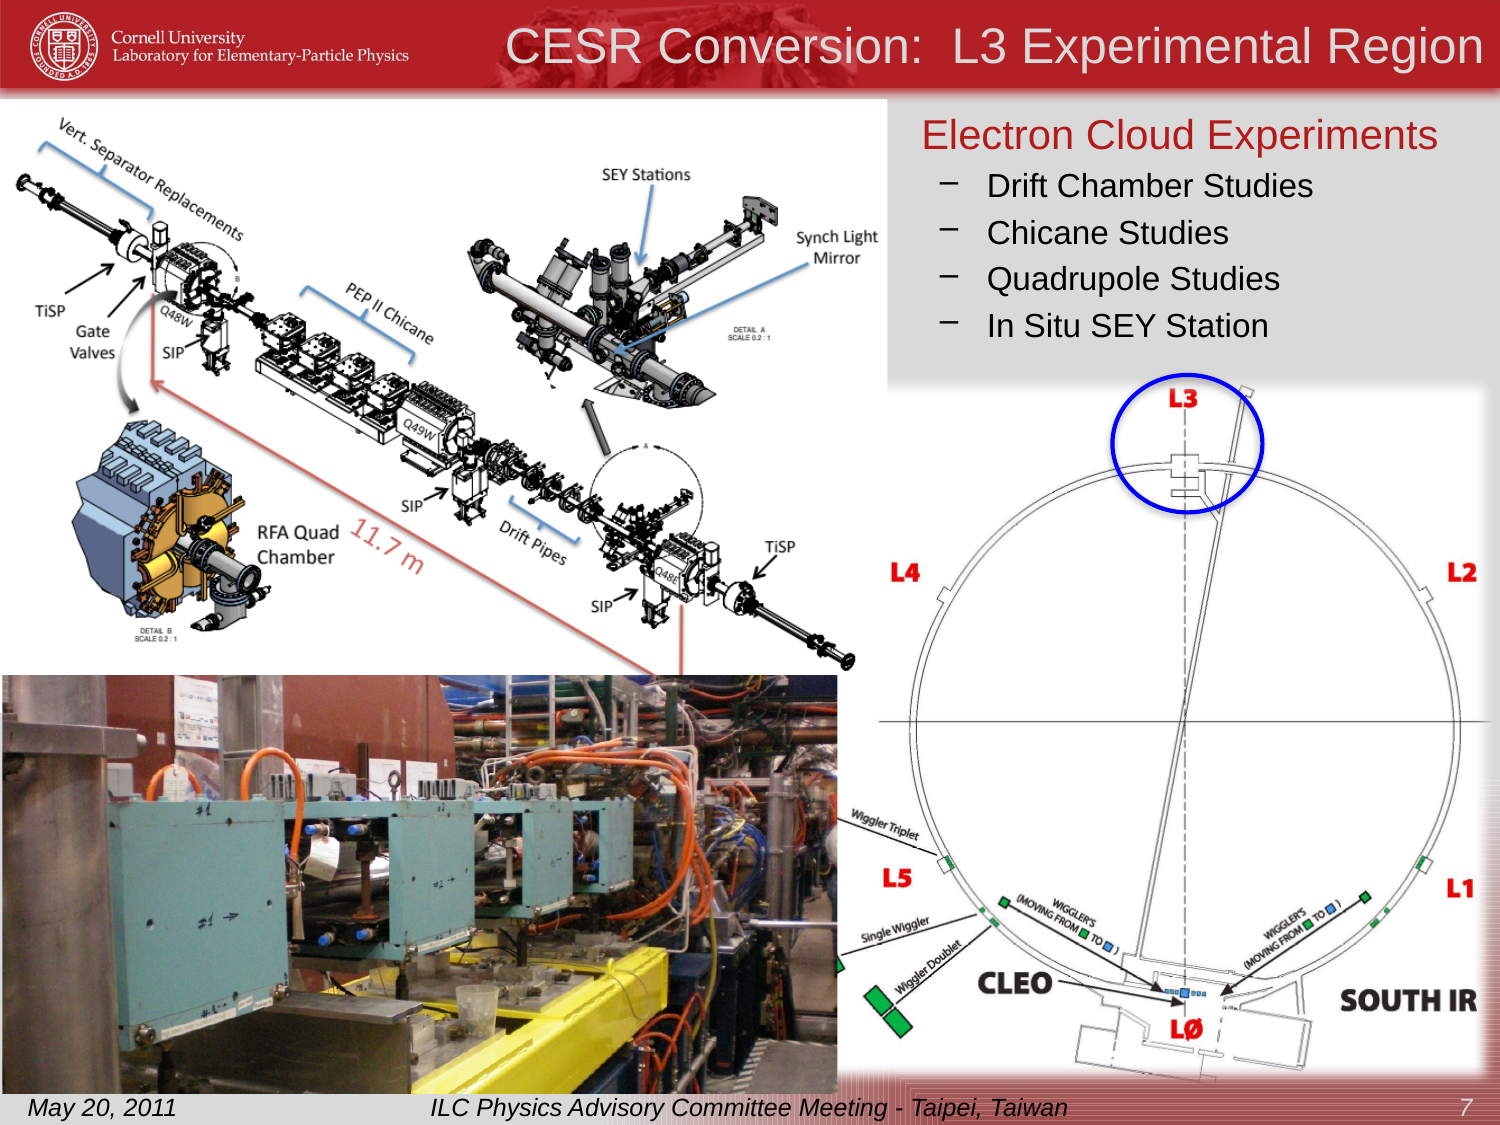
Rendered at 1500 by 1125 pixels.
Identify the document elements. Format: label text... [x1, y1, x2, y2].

title CESR Conversion: L3 Experimental Region [412, 0, 1500, 88]
list Electron Cloud Experiments Drift Chamber Studies Chicane Studies Quadrupole Studies In Situ SEY Station [888, 99, 1488, 373]
footer ILC Physics Advisory Committee Meeting - Taipei, Taiwan [368, 1097, 1132, 1125]
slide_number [12, 1104, 368, 1125]
picture [0, 0, 412, 88]
picture [0, 99, 1499, 1095]
slide_number 7 [1374, 1097, 1488, 1125]
